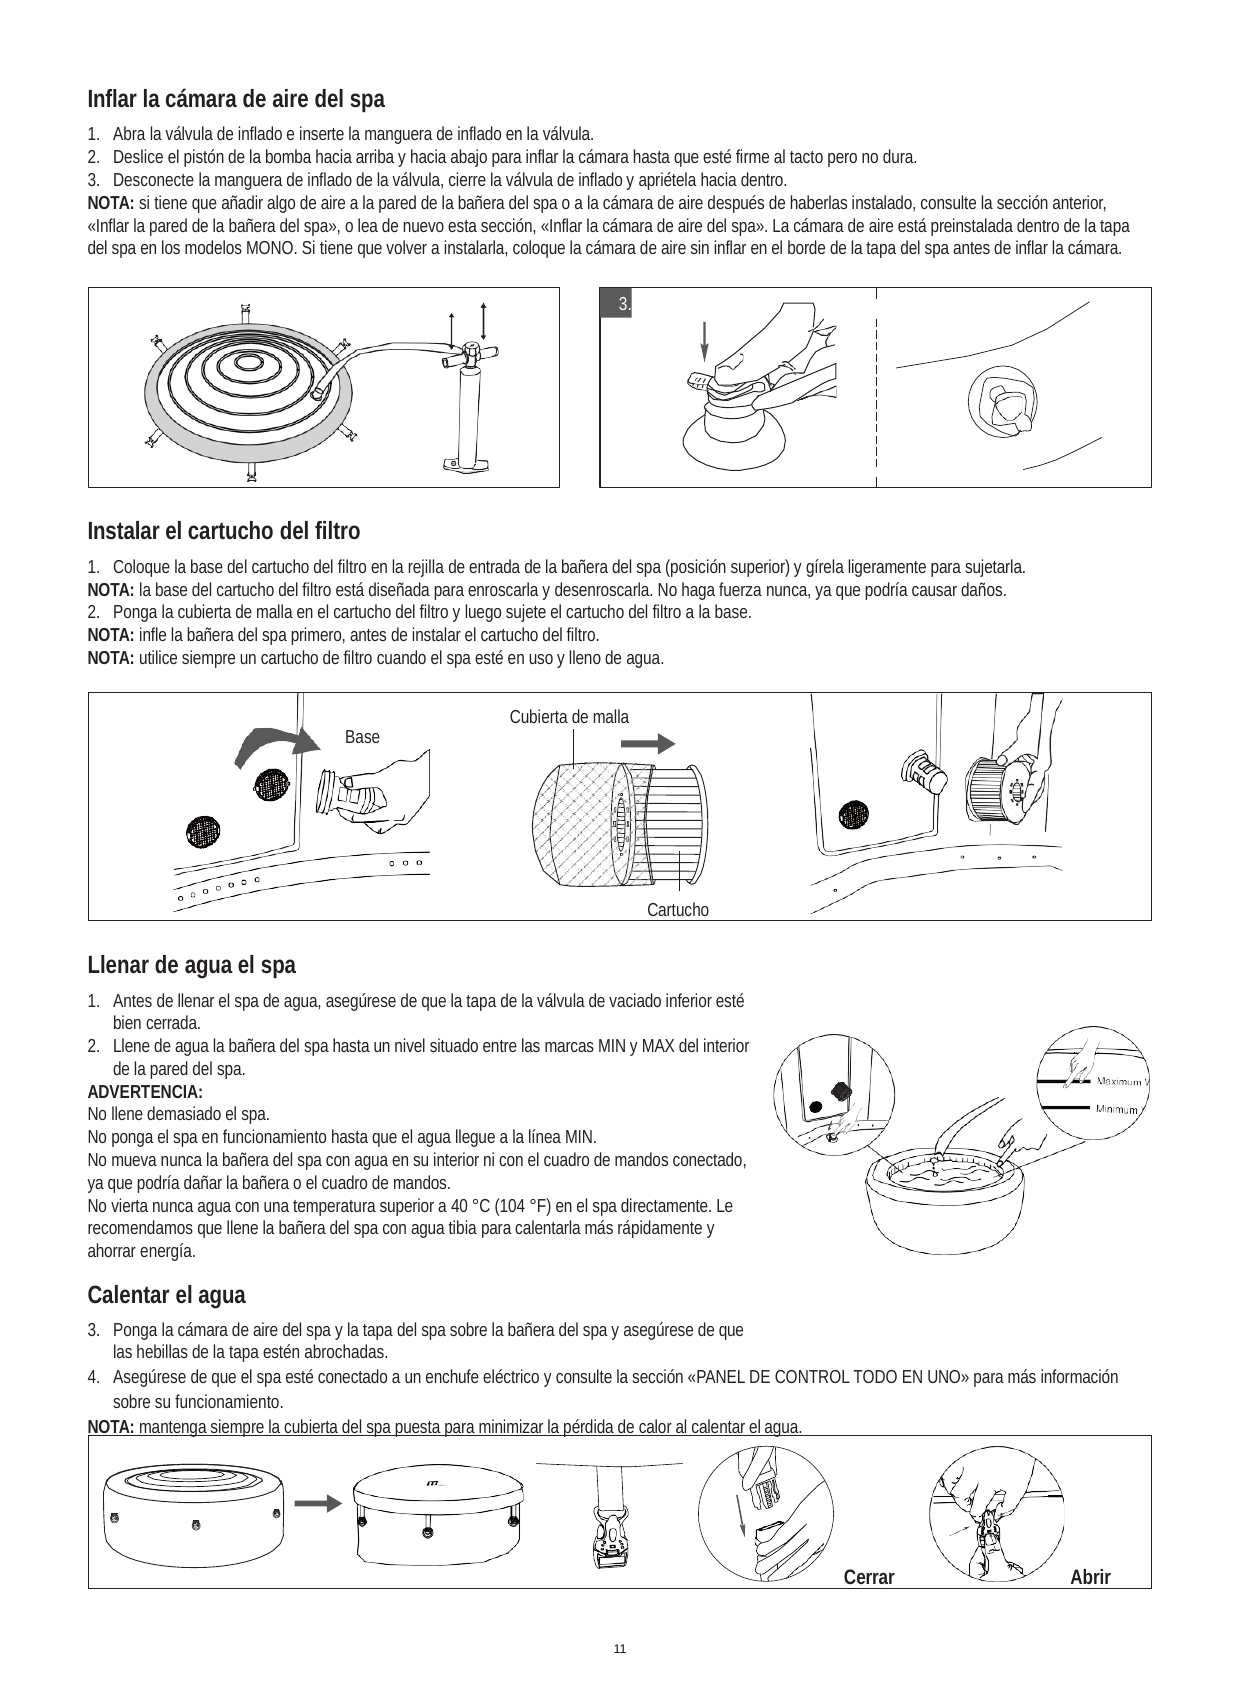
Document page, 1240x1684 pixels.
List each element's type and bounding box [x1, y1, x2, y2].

text_box [88, 692, 1152, 921]
text_box [85, 500, 1044, 669]
slide_number [607, 1639, 632, 1684]
text_box [85, 67, 1154, 488]
text_box [85, 934, 1152, 1589]
